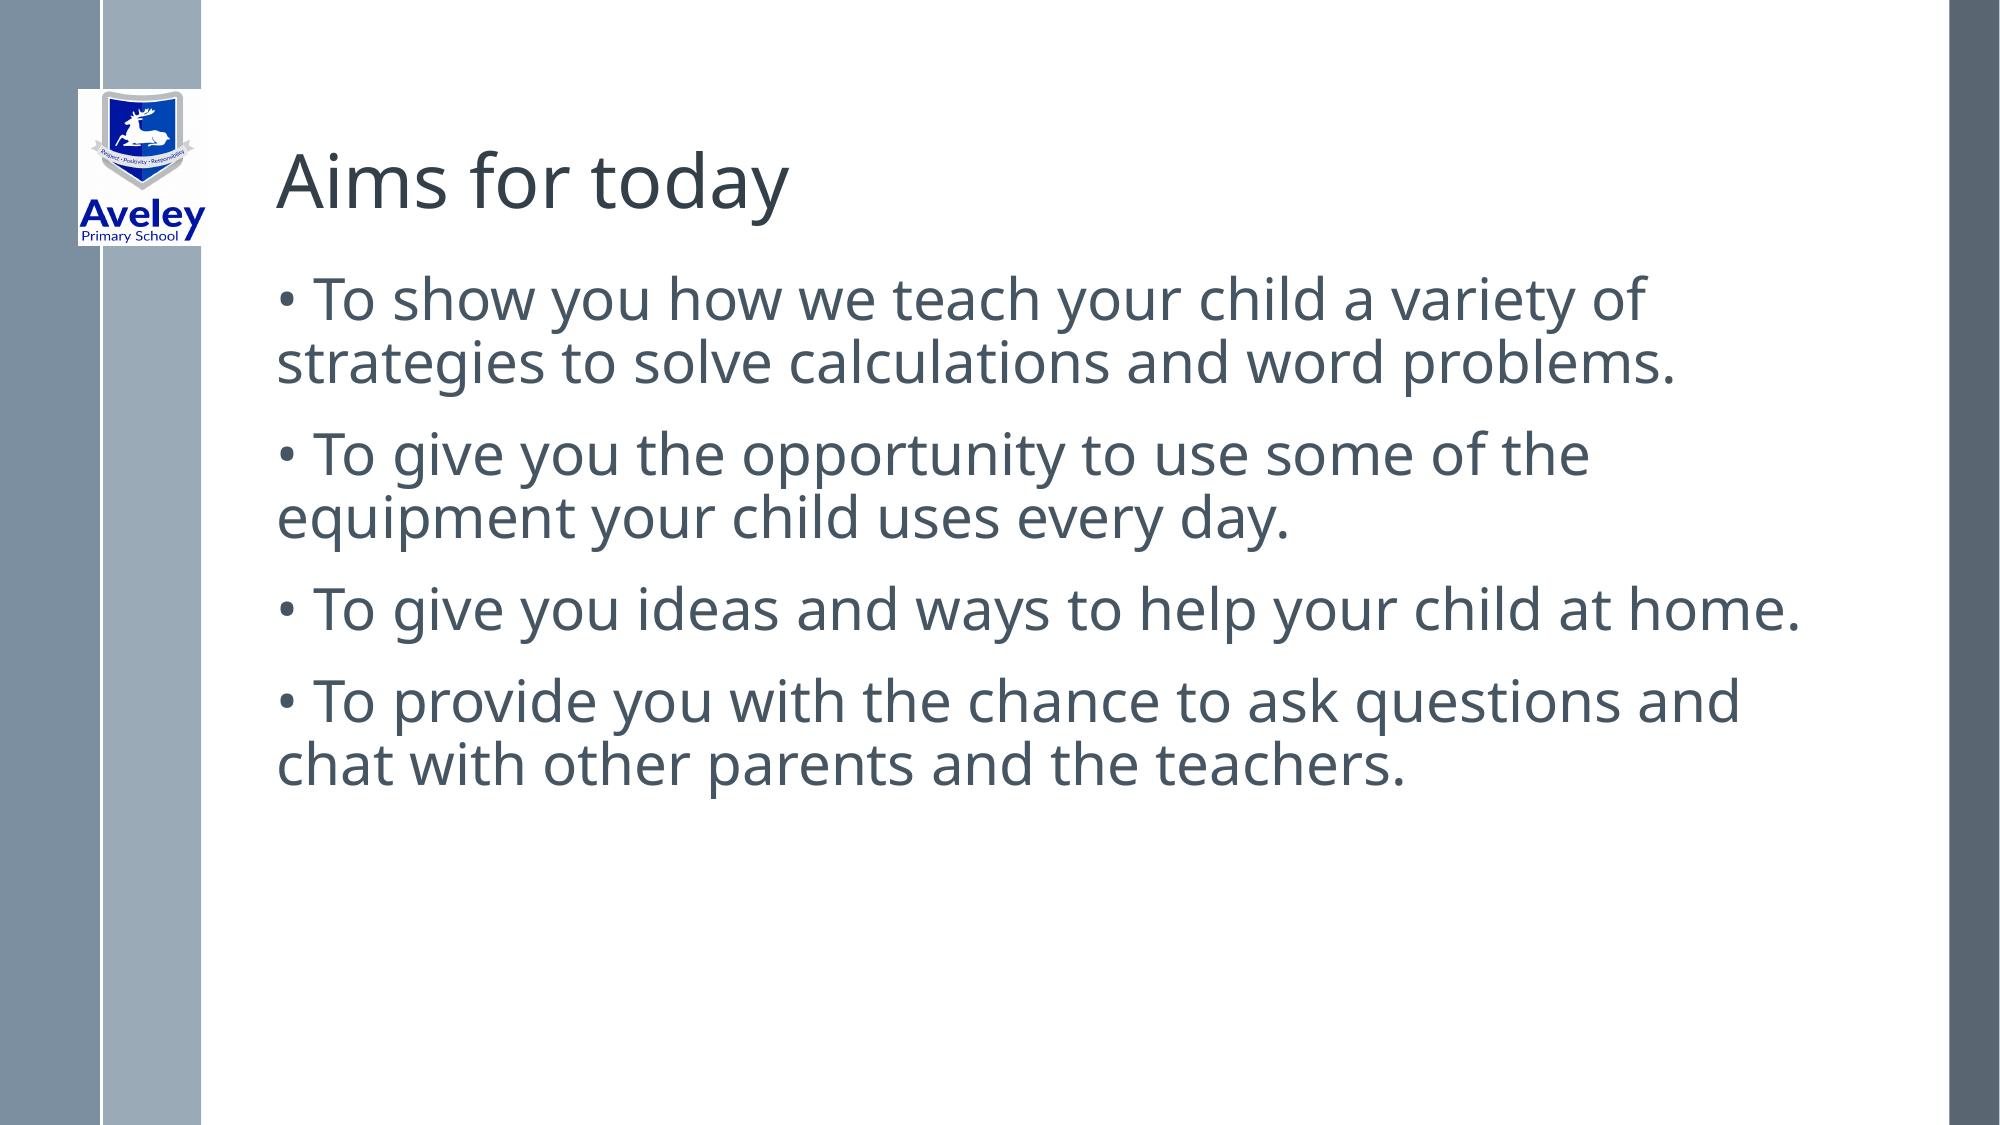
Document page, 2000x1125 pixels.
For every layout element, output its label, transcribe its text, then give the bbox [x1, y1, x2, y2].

list • To show you how we teach your child a variety of strategies to solve calculations and word problems. • To give you the opportunity to use some of the equipment your child uses every day. • To give you ideas and ways to help your child at home. • To provide you with the chance to ask questions and chat with other parents and the teachers. [261, 262, 1867, 1013]
title Aims for today [261, 29, 1867, 233]
picture [78, 89, 209, 246]
